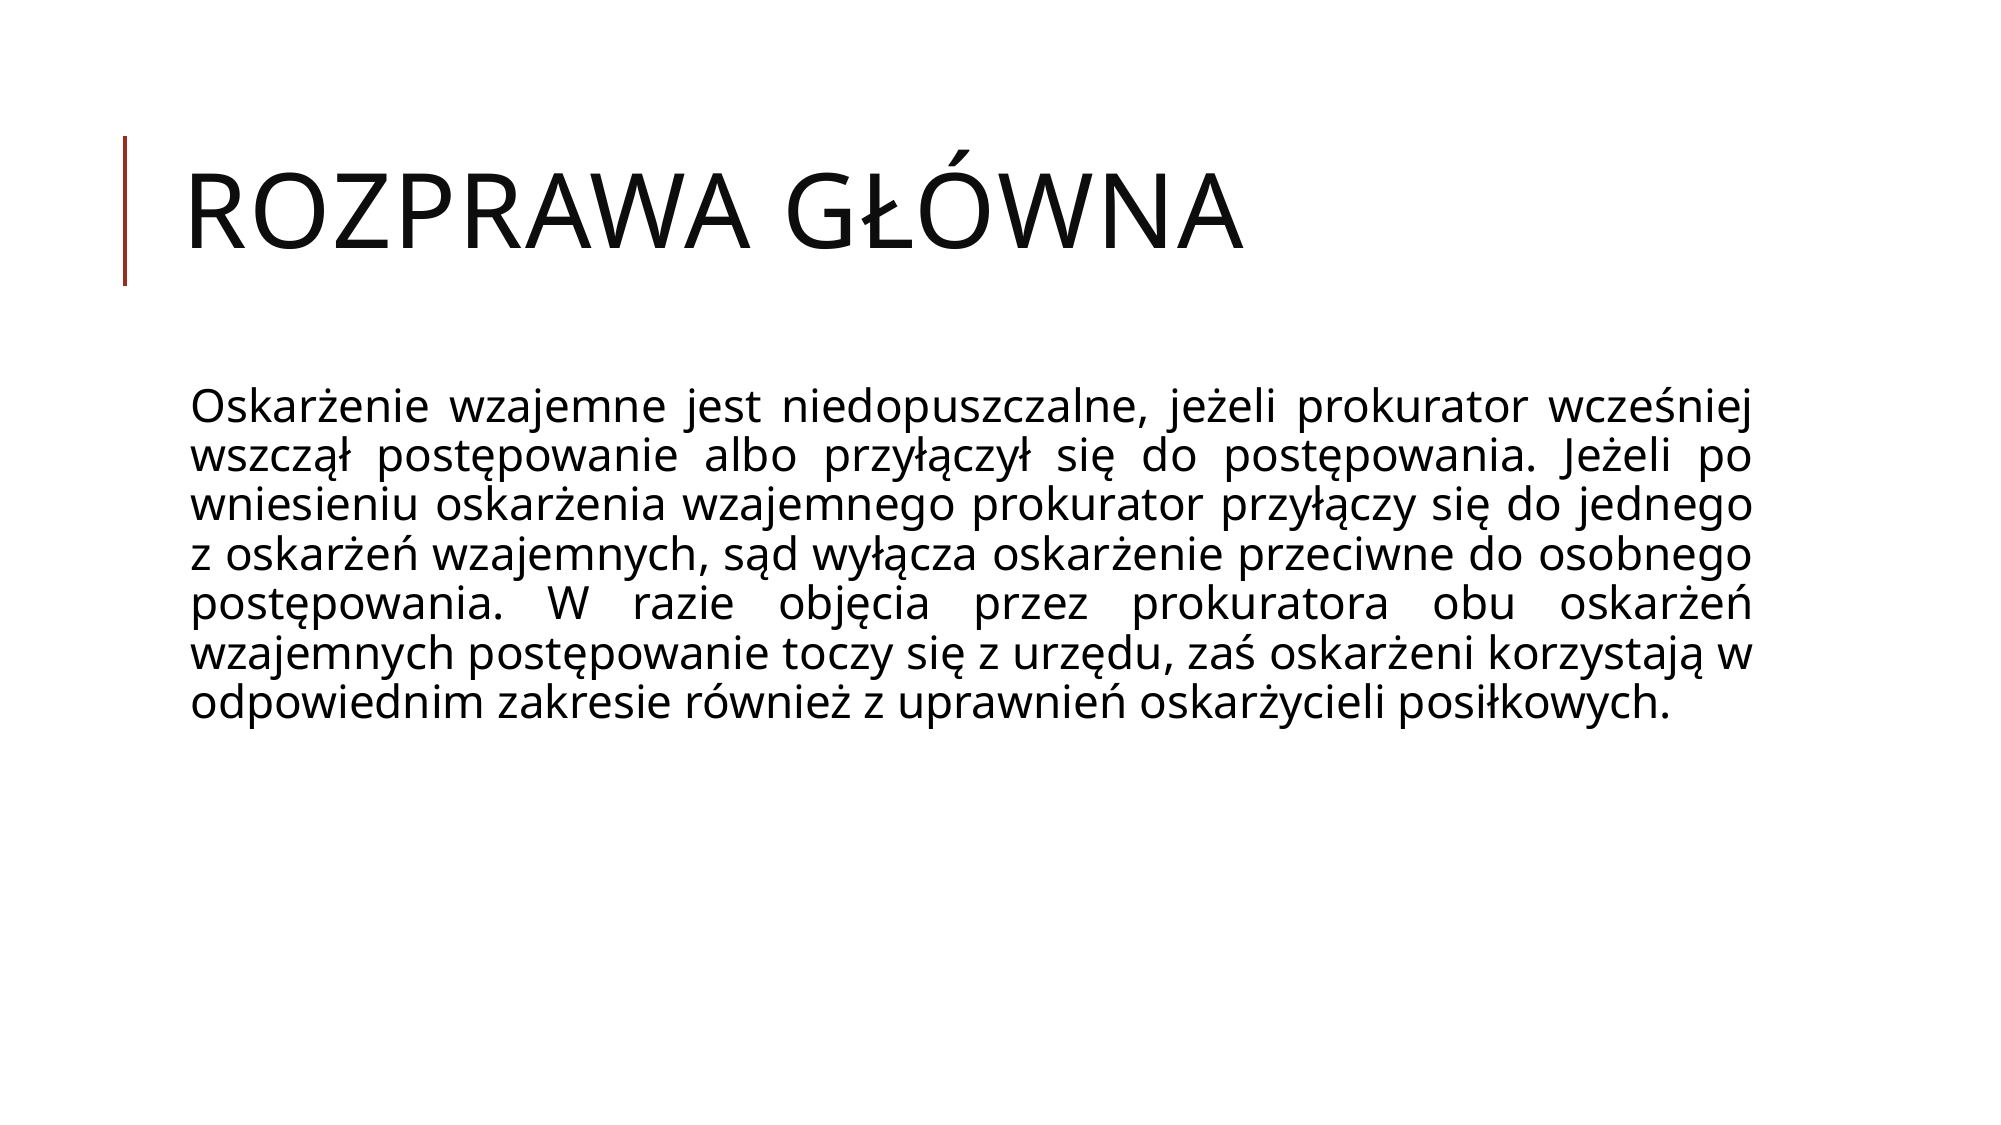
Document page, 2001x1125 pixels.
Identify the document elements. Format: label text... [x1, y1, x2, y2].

title Rozprawa główna [168, 96, 1763, 342]
list Oskarżenie wzajemne jest niedopuszczalne, jeżeli prokurator wcześniej wszczął postępowanie albo przyłączył się do postępowania. Jeżeli po wniesieniu oskarżenia wzajemnego prokurator przyłączy się do jednego z oskarżeń wzajemnych, sąd wyłącza oskarżenie przeciwne do osobnego postępowania. W razie objęcia przez prokuratora obu oskarżeń wzajemnych postępowanie toczy się z urzędu, zaś oskarżeni korzystają w odpowiednim zakresie również z uprawnień oskarżycieli posiłkowych. [168, 375, 1763, 1035]
